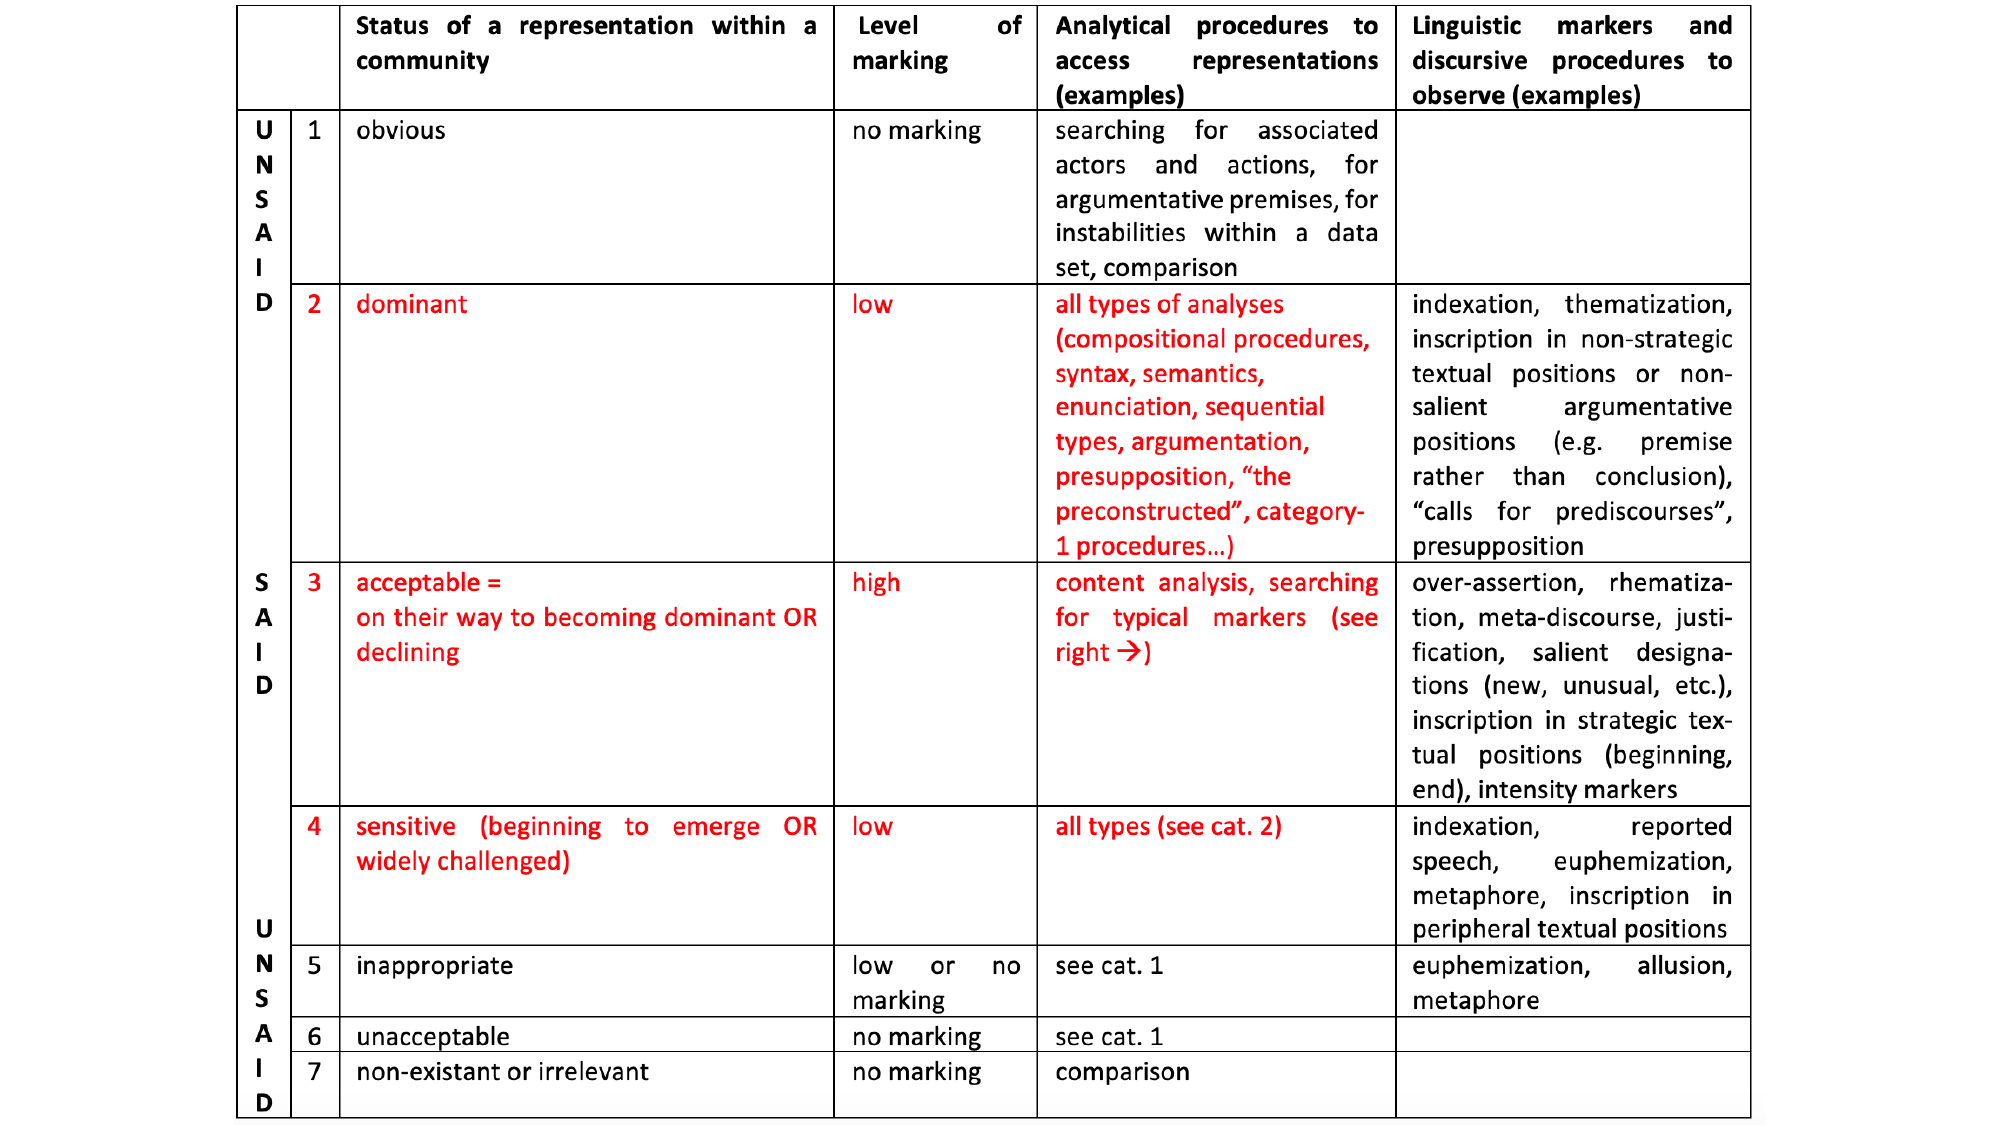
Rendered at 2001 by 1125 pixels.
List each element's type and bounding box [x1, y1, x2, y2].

picture [234, 0, 1765, 1125]
